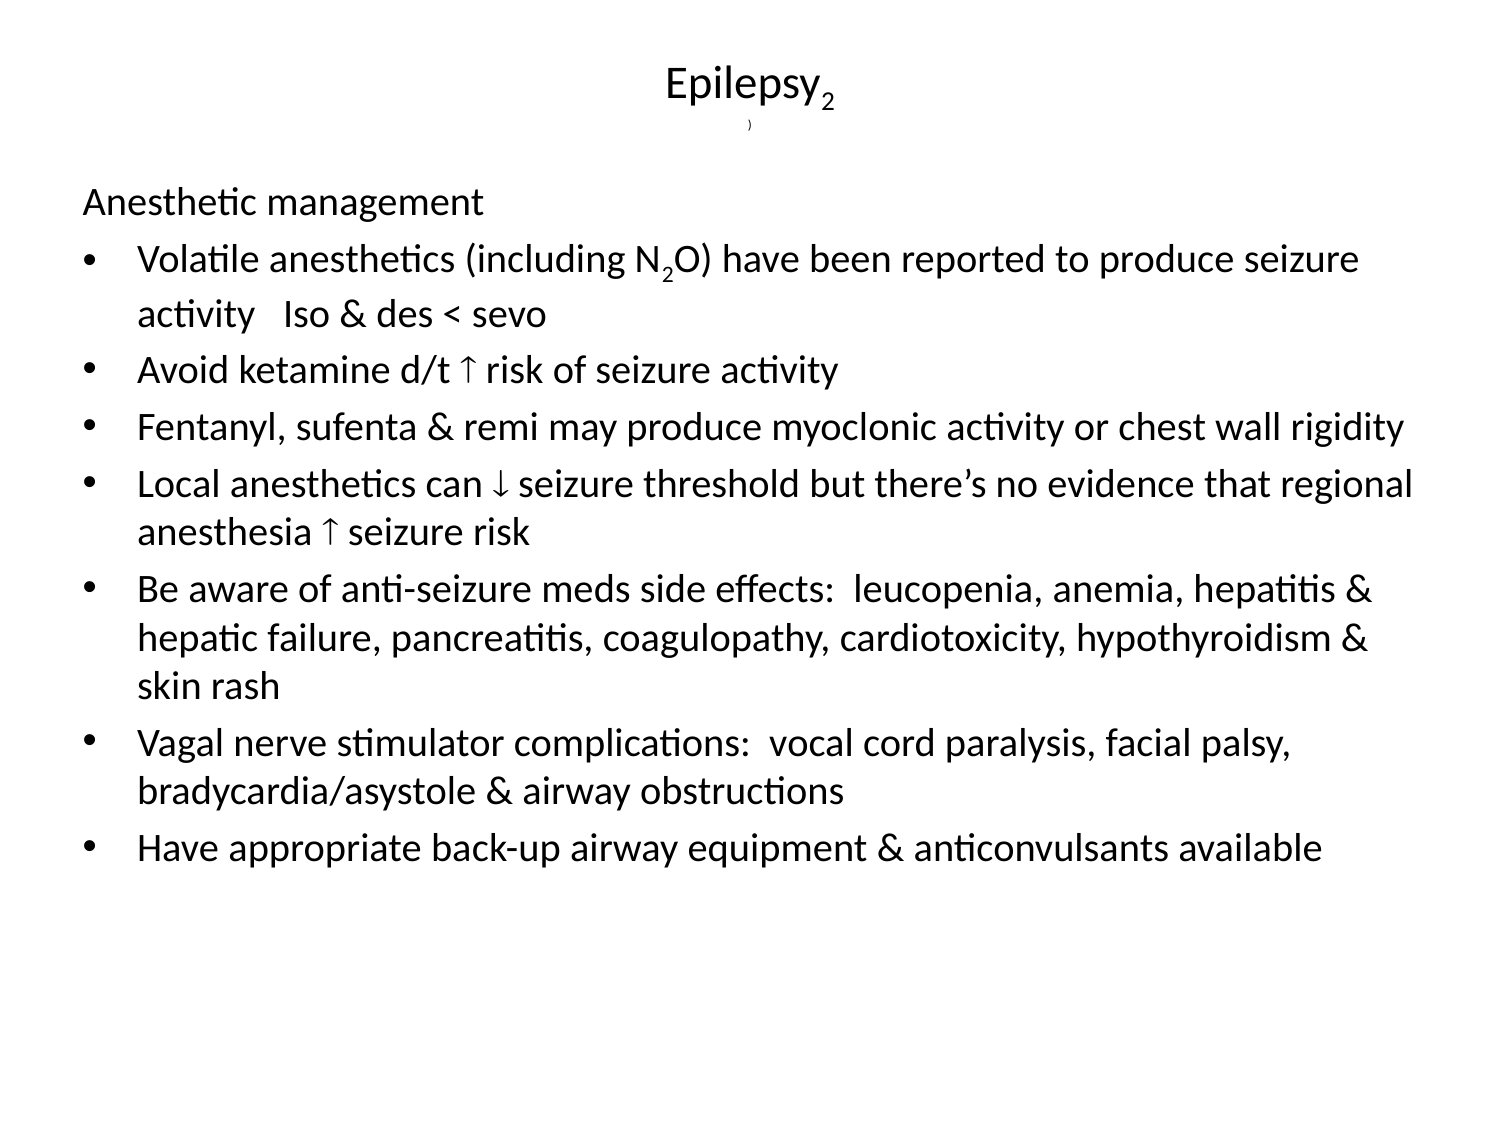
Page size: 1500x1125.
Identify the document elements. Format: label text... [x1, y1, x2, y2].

list Anesthetic management Volatile anesthetics (including N2O) have been reported to produce seizure activity Iso & des < sevo Avoid ketamine d/t ­ risk of seizure activity Fentanyl, sufenta & remi may produce myoclonic activity or chest wall rigidity Local anesthetics can ¯ seizure threshold but there’s no evidence that regional anesthesia ­ seizure risk Be aware of anti-seizure meds side effects: leucopenia, anemia, hepatitis & hepatic failure, pancreatitis, coagulopathy, cardiotoxicity, hypothyroidism & skin rash Vagal nerve stimulator complications: vocal cord paralysis, facial palsy, bradycardia/asystole & airway obstructions Have appropriate back-up airway equipment & anticonvulsants available [74, 166, 1426, 1006]
title Epilepsy2 ) [74, 44, 1426, 139]
